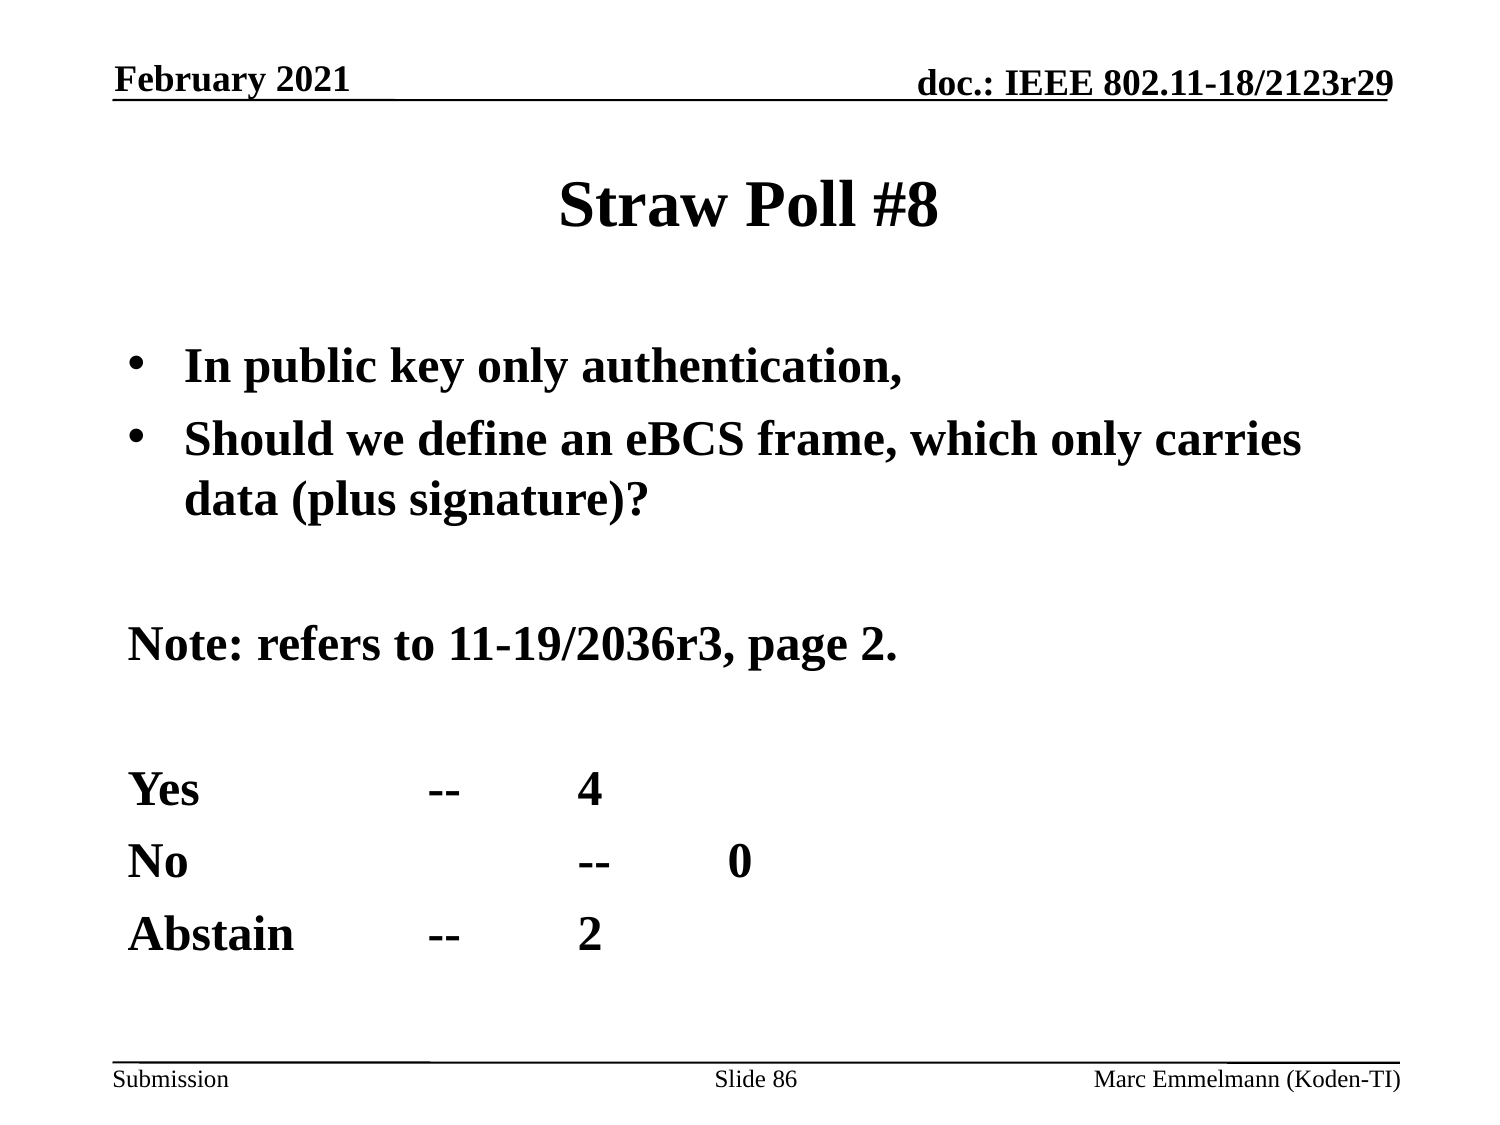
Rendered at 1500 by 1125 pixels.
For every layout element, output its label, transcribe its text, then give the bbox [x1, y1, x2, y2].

slide_number Slide 86 [712, 1061, 800, 1123]
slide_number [114, 54, 423, 100]
footer Marc Emmelmann (Koden-TI) [878, 1061, 1402, 1093]
list In public key only authentication, Should we define an eBCS frame, which only carries data (plus signature)? Note: refers to 11-19/2036r3, page 2. Yes -- 4 No -- 0 Abstain -- 2 [112, 324, 1388, 1000]
title Straw Poll #8 [112, 112, 1388, 288]
